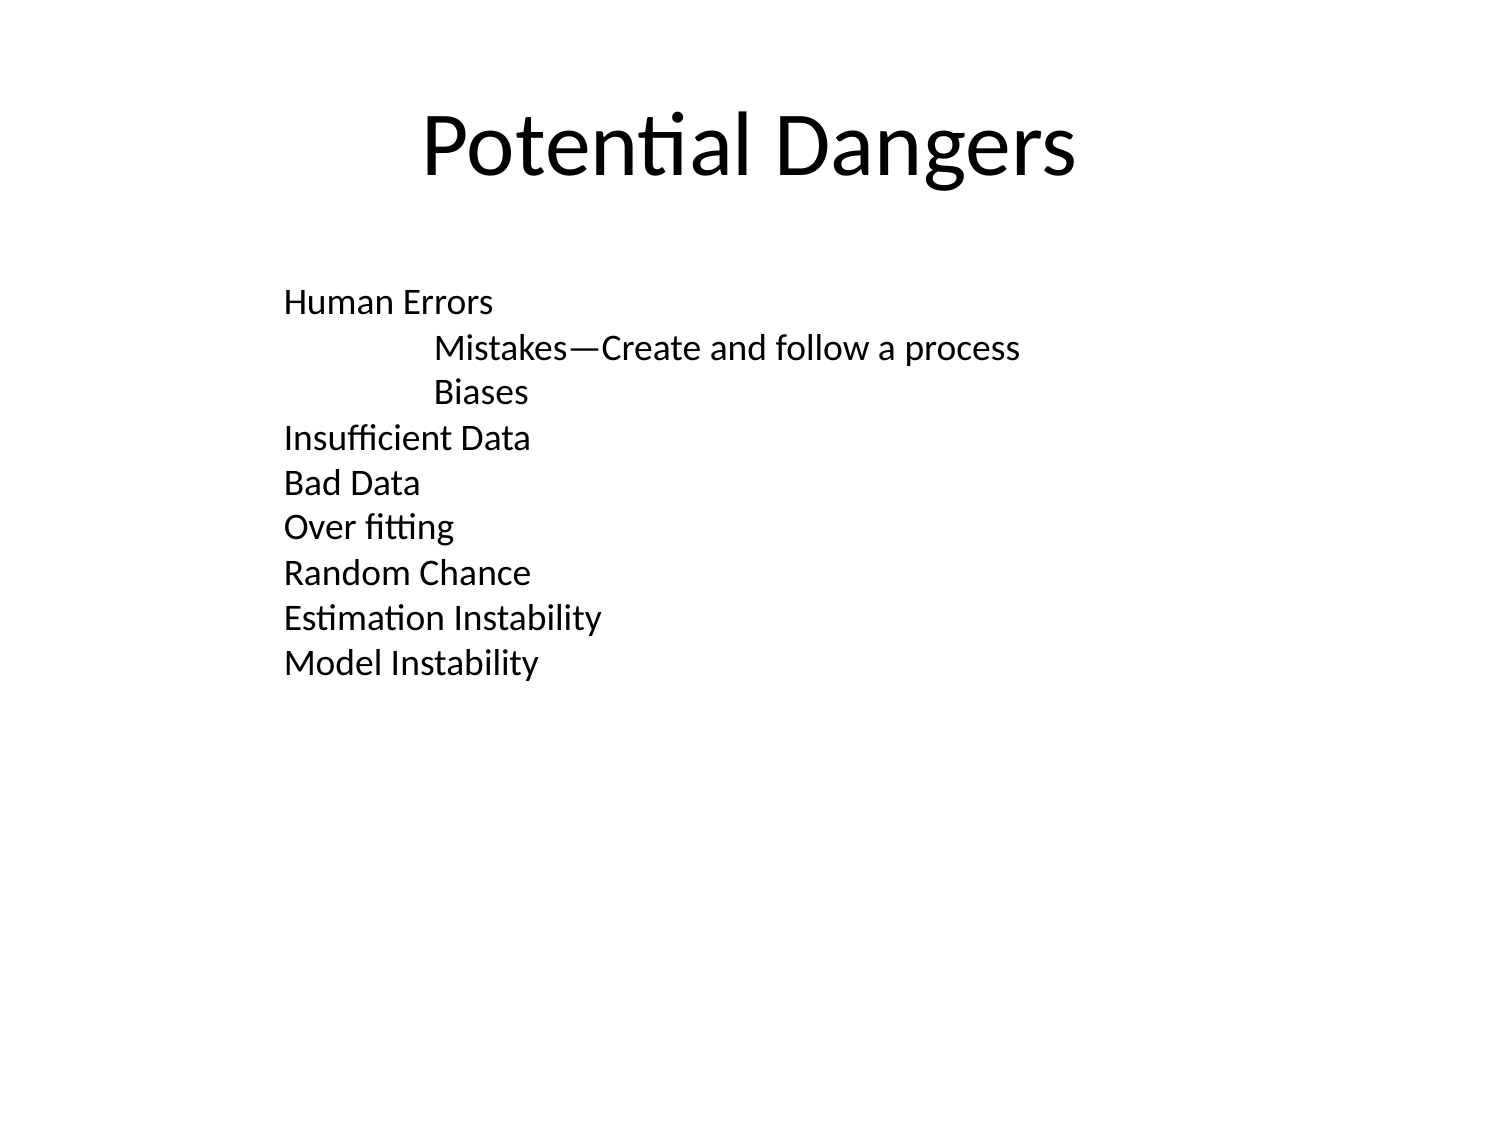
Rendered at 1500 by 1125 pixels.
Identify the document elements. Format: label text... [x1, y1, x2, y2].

text_box Human Errors Mistakes—Create and follow a process Biases Insufficient Data Bad Data Over fitting Random Chance Estimation Instability Model Instability [269, 270, 1244, 690]
title Potential Dangers [75, 45, 1425, 233]
